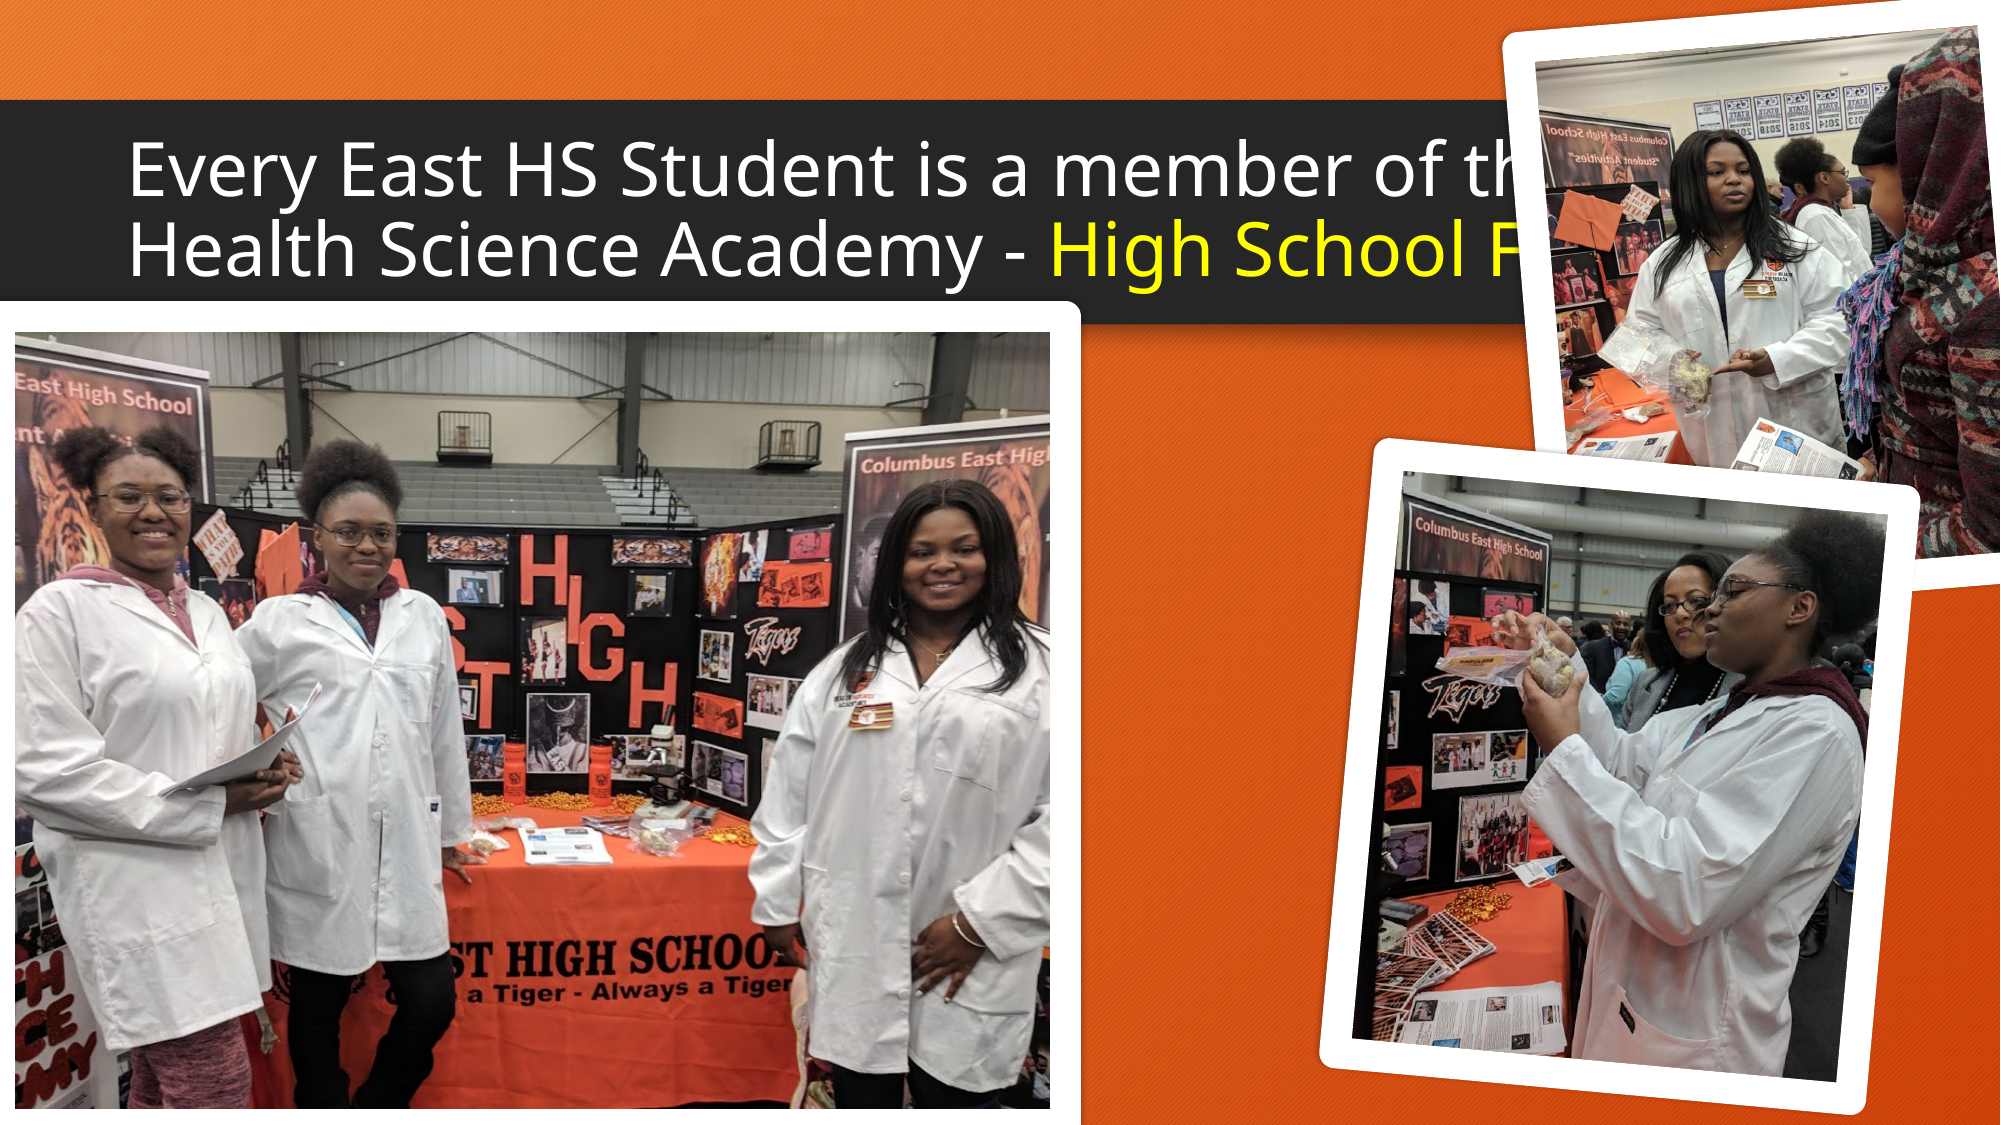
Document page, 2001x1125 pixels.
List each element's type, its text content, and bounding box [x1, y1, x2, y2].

title Every East HS Student is a member of the Health Science Academy - High School Fair [111, 123, 1517, 301]
picture [14, 332, 1051, 1109]
picture [1352, 27, 2000, 1082]
picture [1081, 325, 1529, 376]
